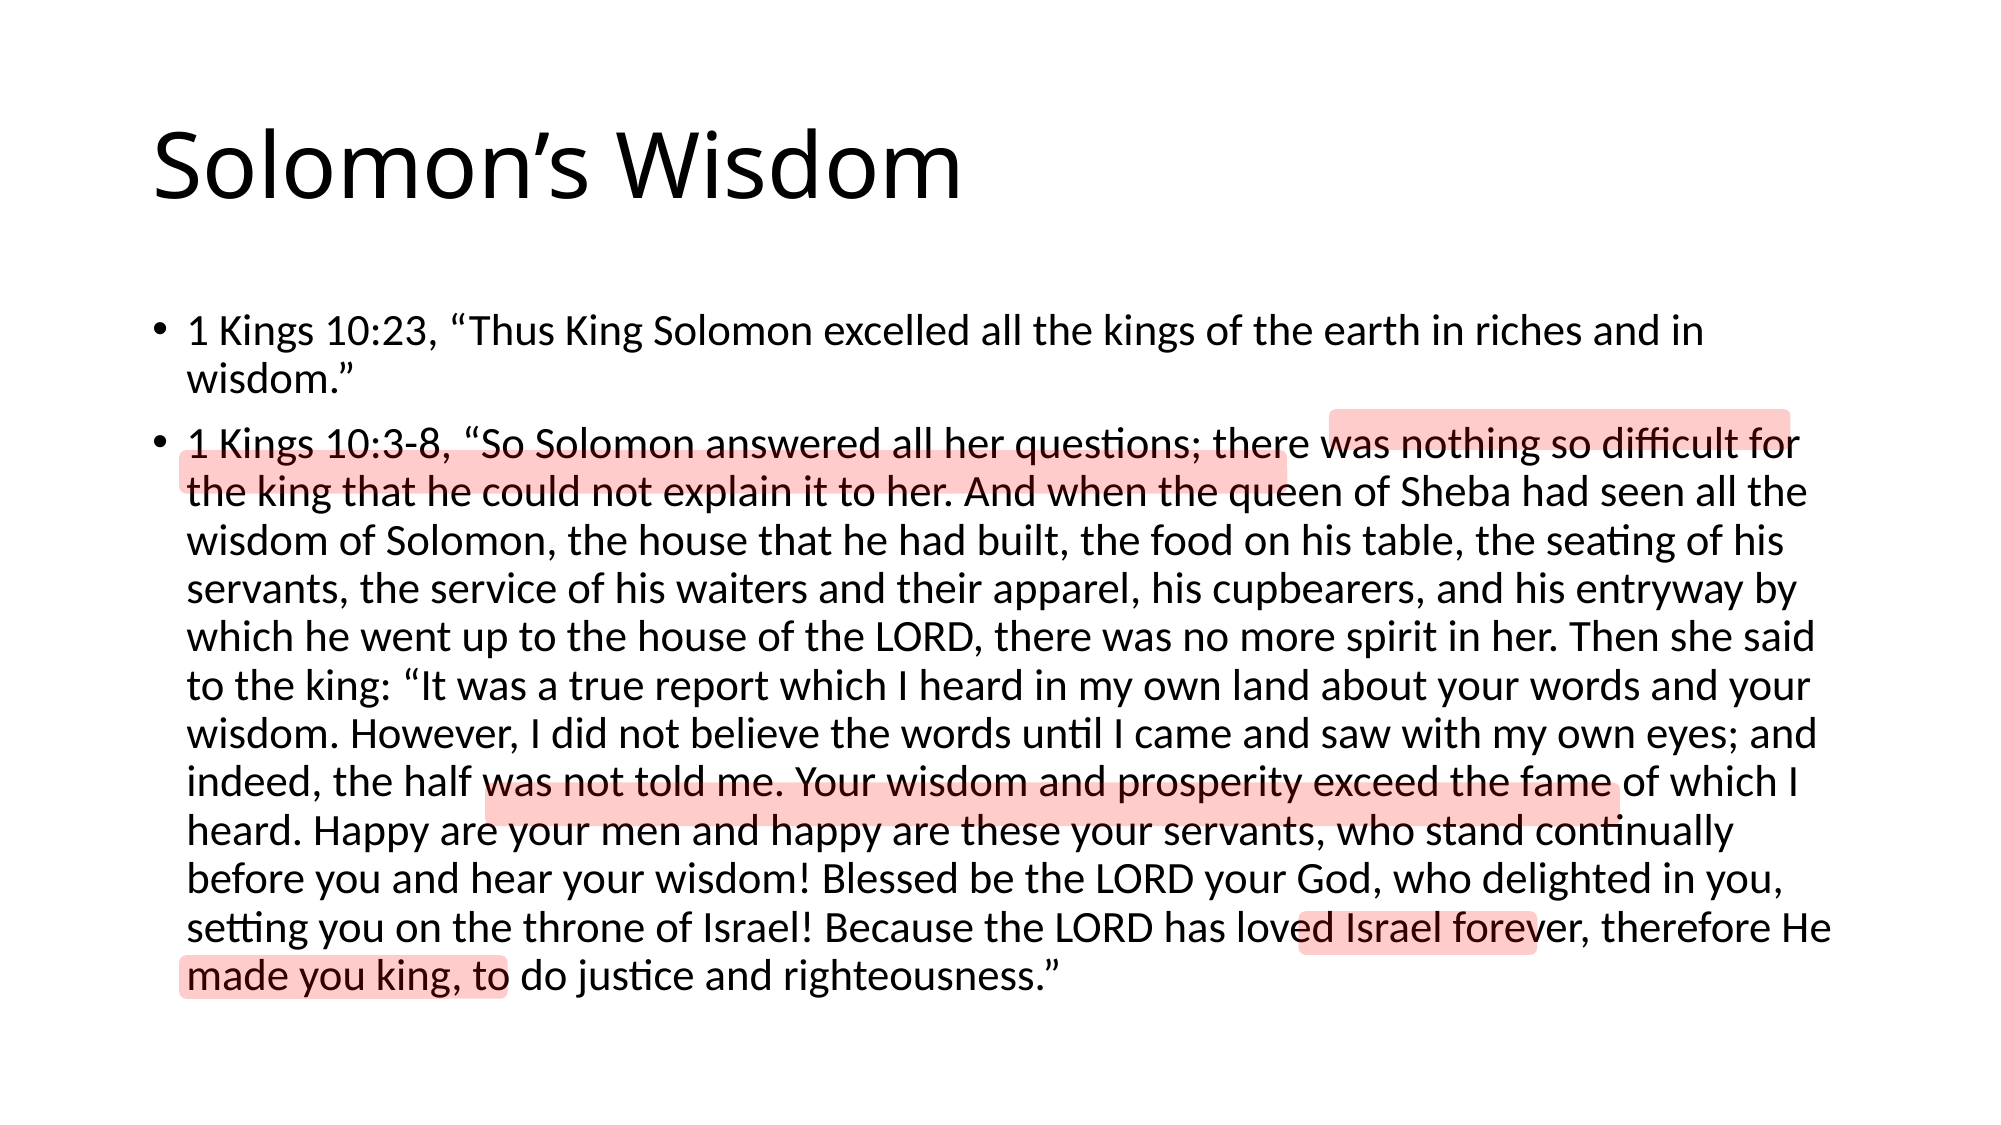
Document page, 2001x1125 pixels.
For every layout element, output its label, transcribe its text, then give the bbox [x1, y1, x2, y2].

text_box [484, 781, 1622, 828]
list 1 Kings 10:23, “Thus King Solomon excelled all the kings of the earth in riches and in wisdom.” 1 Kings 10:3-8, “So Solomon answered all her questions; there was nothing so difficult for the king that he could not explain it to her. And when the queen of Sheba had seen all the wisdom of Solomon, the house that he had built, the food on his table, the seating of his servants, the service of his waiters and their apparel, his cupbearers, and his entryway by which he went up to the house of the LORD, there was no more spirit in her. Then she said to the king: “It was a true report which I heard in my own land about your words and your wisdom. However, I did not believe the words until I came and saw with my own eyes; and indeed, the half was not told me. Your wisdom and prosperity exceed the fame of which I heard. Happy are your men and happy are these your servants, who stand continually before you and hear your wisdom! Blessed be the LORD your God, who delighted in you, setting you on the throne of Israel! Because the LORD has loved Israel forever, therefore He made you king, to do justice and righteousness.” [137, 299, 1863, 1014]
text_box [178, 954, 509, 1000]
title Solomon’s Wisdom [137, 59, 1863, 278]
text_box [1327, 408, 1792, 451]
text_box [178, 448, 1289, 495]
text_box [1297, 910, 1539, 956]
